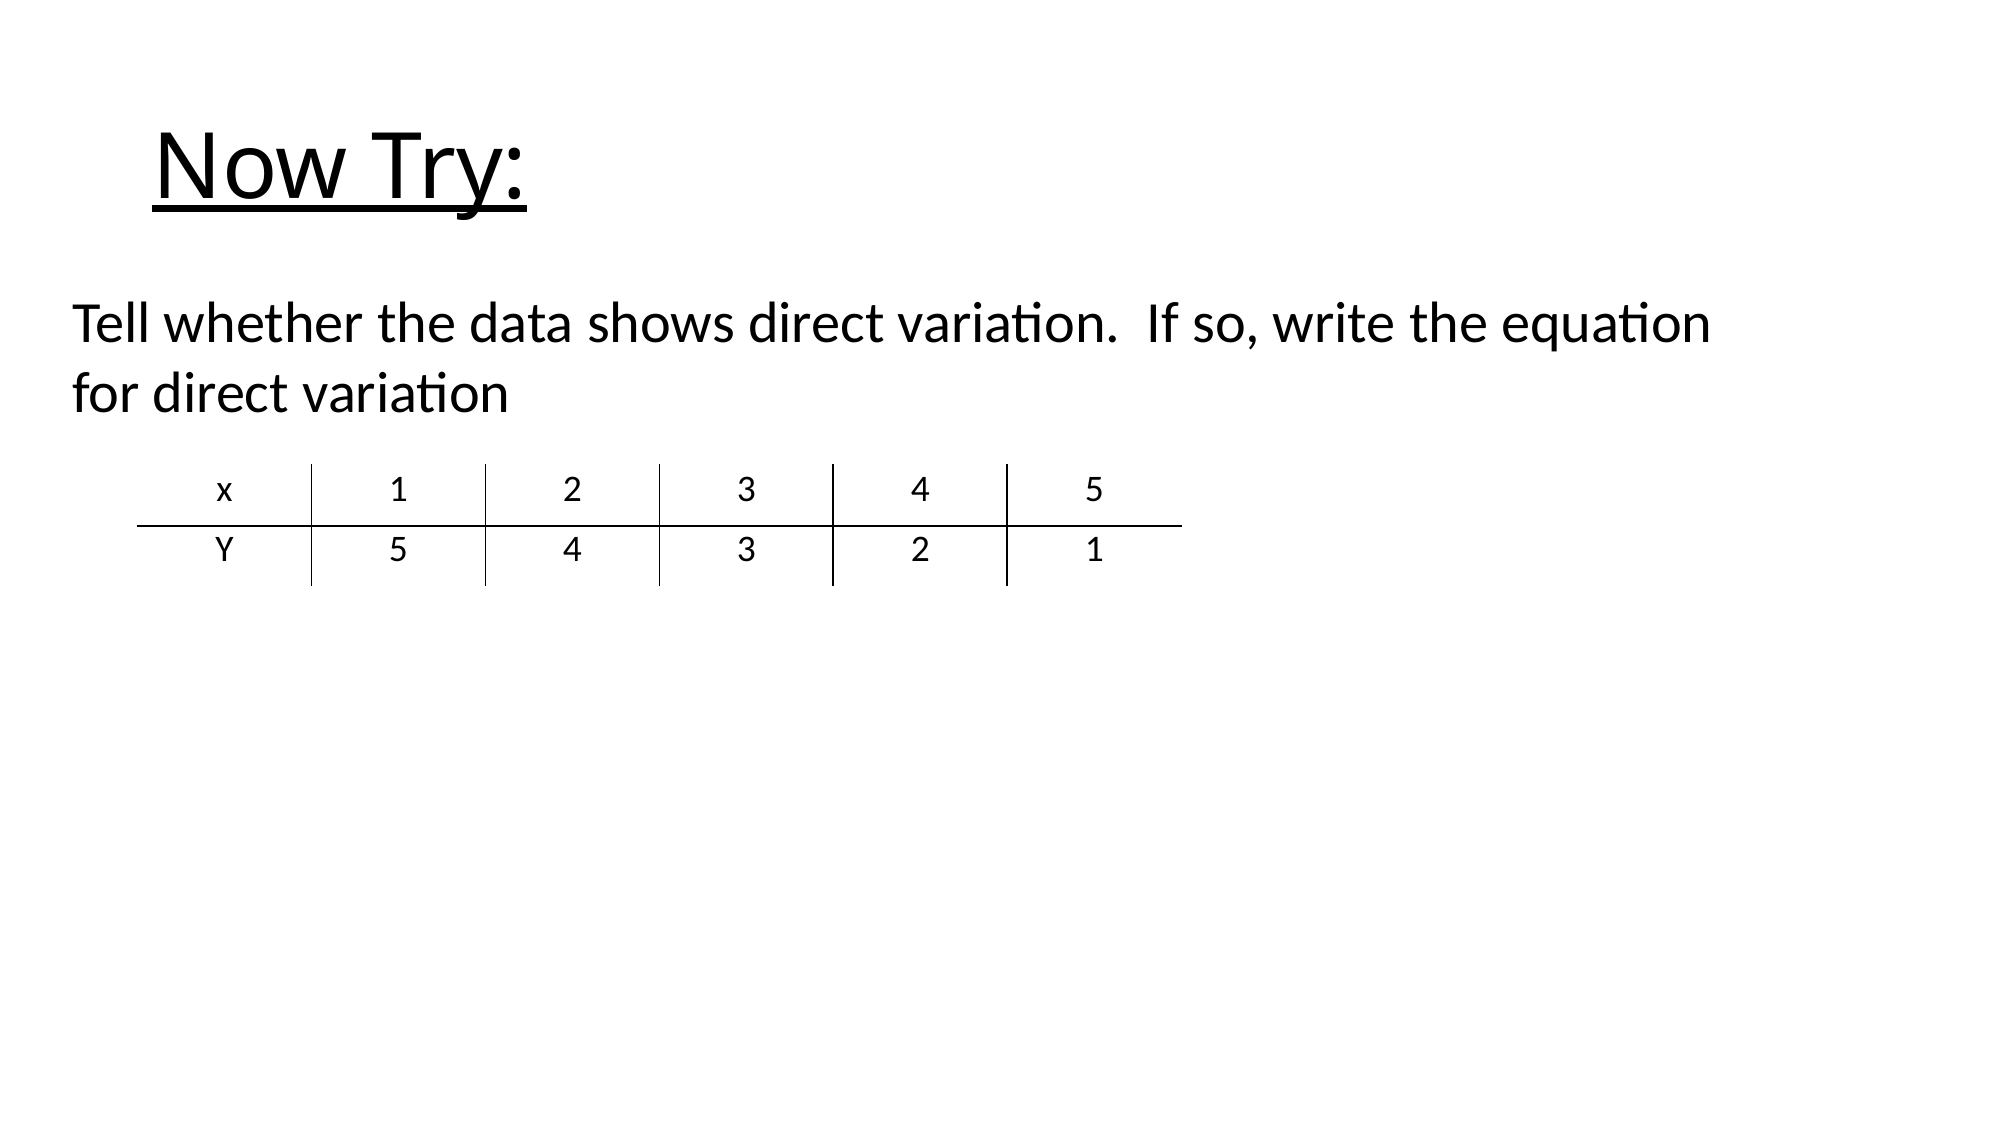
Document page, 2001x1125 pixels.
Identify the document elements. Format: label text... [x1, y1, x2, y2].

table_cell 4 [486, 527, 659, 586]
table_cell 1 [1008, 527, 1180, 586]
table_header 2 [486, 466, 659, 525]
table_header x [138, 466, 311, 525]
table_cell Y [138, 527, 311, 586]
table_cell 2 [834, 527, 1006, 586]
table_header 1 [312, 466, 485, 525]
text_box Tell whether the data shows direct variation. If so, write the equation for direct variation [57, 277, 1742, 432]
table_header 4 [834, 466, 1006, 525]
table_header 3 [660, 466, 832, 525]
table_header 5 [1008, 466, 1180, 525]
table_cell 3 [660, 527, 832, 586]
table_cell 5 [312, 527, 485, 586]
title Now Try: [137, 59, 1863, 278]
